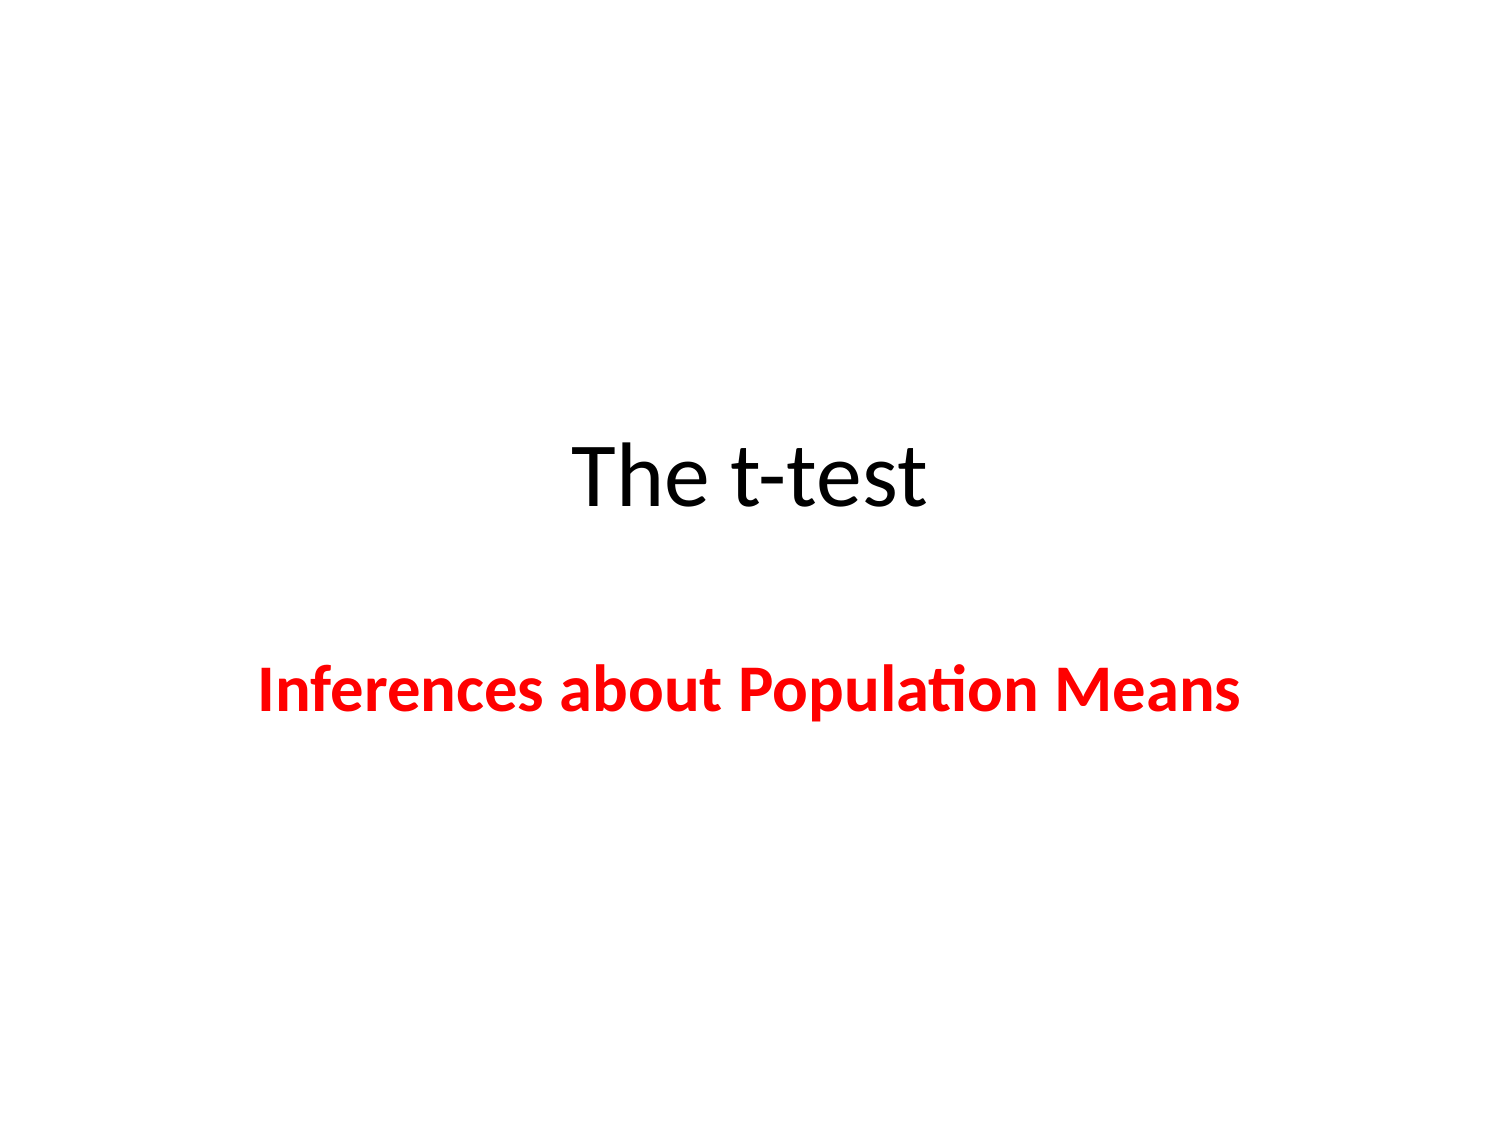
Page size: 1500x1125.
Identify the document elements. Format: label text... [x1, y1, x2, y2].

subtitle Inferences about Population Means [225, 637, 1275, 925]
title The t-test [112, 349, 1388, 591]
